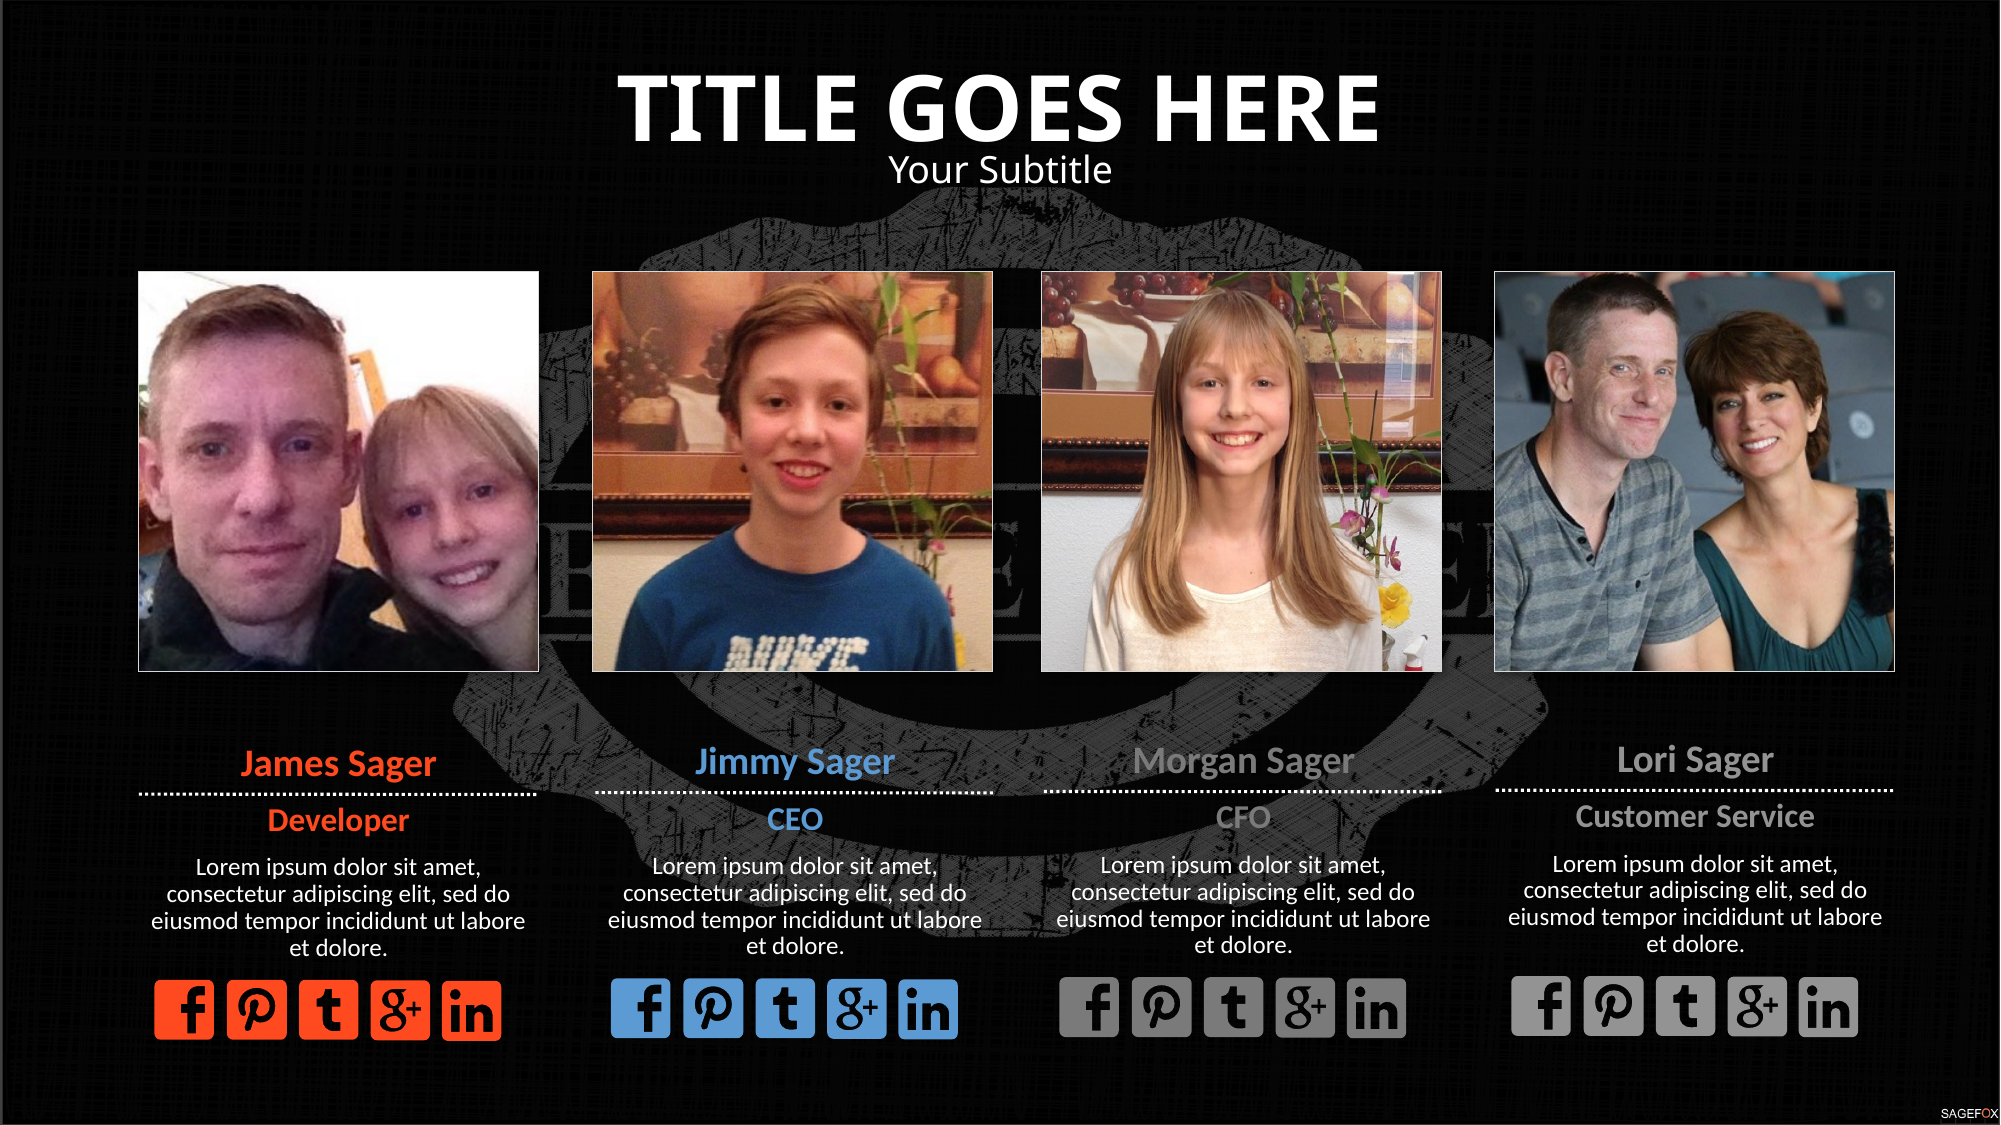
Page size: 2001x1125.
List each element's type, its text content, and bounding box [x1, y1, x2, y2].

text_box Lorem ipsum dolor sit amet, consectetur adipiscing elit, sed do eiusmod tempor incididunt ut labore et dolore. [1495, 850, 1896, 964]
text_box Developer [163, 799, 514, 842]
text_box [591, 270, 993, 672]
text_box Morgan Sager [1068, 739, 1419, 782]
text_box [548, 42, 1452, 199]
text_box [138, 270, 540, 672]
picture [0, 0, 2001, 1125]
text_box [1511, 976, 1859, 1038]
text_box James Sager [163, 742, 514, 785]
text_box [154, 979, 502, 1041]
text_box Lori Sager [1520, 738, 1871, 781]
text_box [1494, 271, 1896, 673]
text_box Lorem ipsum dolor sit amet, consectetur adipiscing elit, sed do eiusmod tempor incididunt ut labore et dolore. [595, 852, 996, 966]
text_box Lorem ipsum dolor sit amet, consectetur adipiscing elit, sed do eiusmod tempor incididunt ut labore et dolore. [1043, 851, 1444, 965]
text_box Lorem ipsum dolor sit amet, consectetur adipiscing elit, sed do eiusmod tempor incididunt ut labore et dolore. [138, 854, 539, 968]
text_box CEO [620, 798, 971, 841]
text_box [1040, 270, 1442, 672]
text_box CFO [1068, 797, 1419, 840]
text_box Jimmy Sager [620, 740, 971, 784]
text_box Customer Service [1520, 796, 1871, 839]
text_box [610, 978, 958, 1040]
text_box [1059, 977, 1407, 1039]
